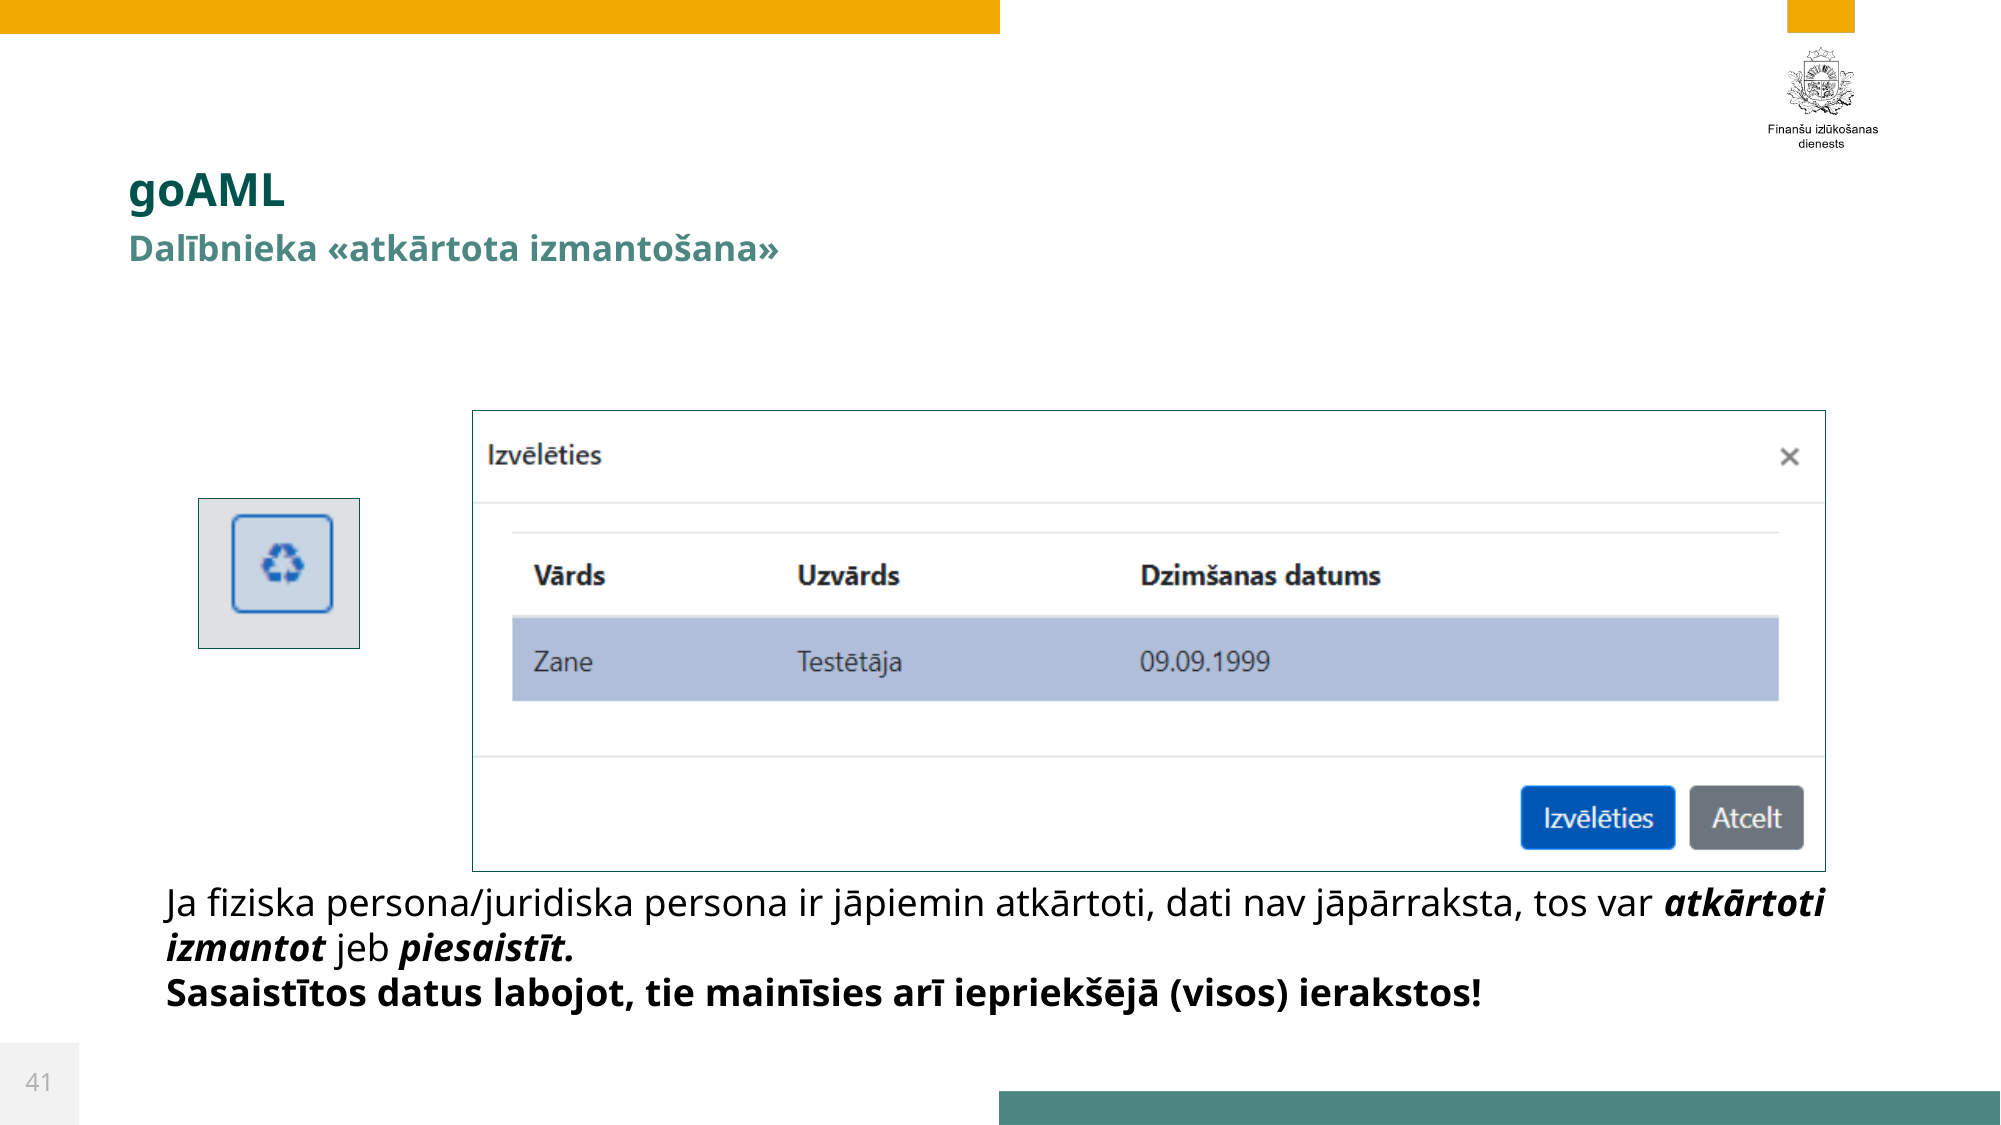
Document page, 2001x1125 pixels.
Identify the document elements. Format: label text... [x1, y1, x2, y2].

picture [472, 410, 1826, 872]
picture [0, 0, 1000, 34]
picture [198, 498, 360, 649]
picture [1738, 0, 1904, 154]
text_box Ja fiziska persona/juridiska persona ir jāpiemin atkārtoti, dati nav jāpārraksta, tos var atkārtoti izmantot jeb piesaistīt. Sasaistītos datus labojot, tie mainīsies arī iepriekšējā (visos) ierakstos! [151, 871, 1875, 1022]
picture [999, 1091, 2000, 1125]
slide_number 41 [0, 1042, 80, 1125]
title goAML [113, 159, 1000, 223]
list Dalībnieka «atkārtota izmantošana» [113, 223, 1000, 276]
